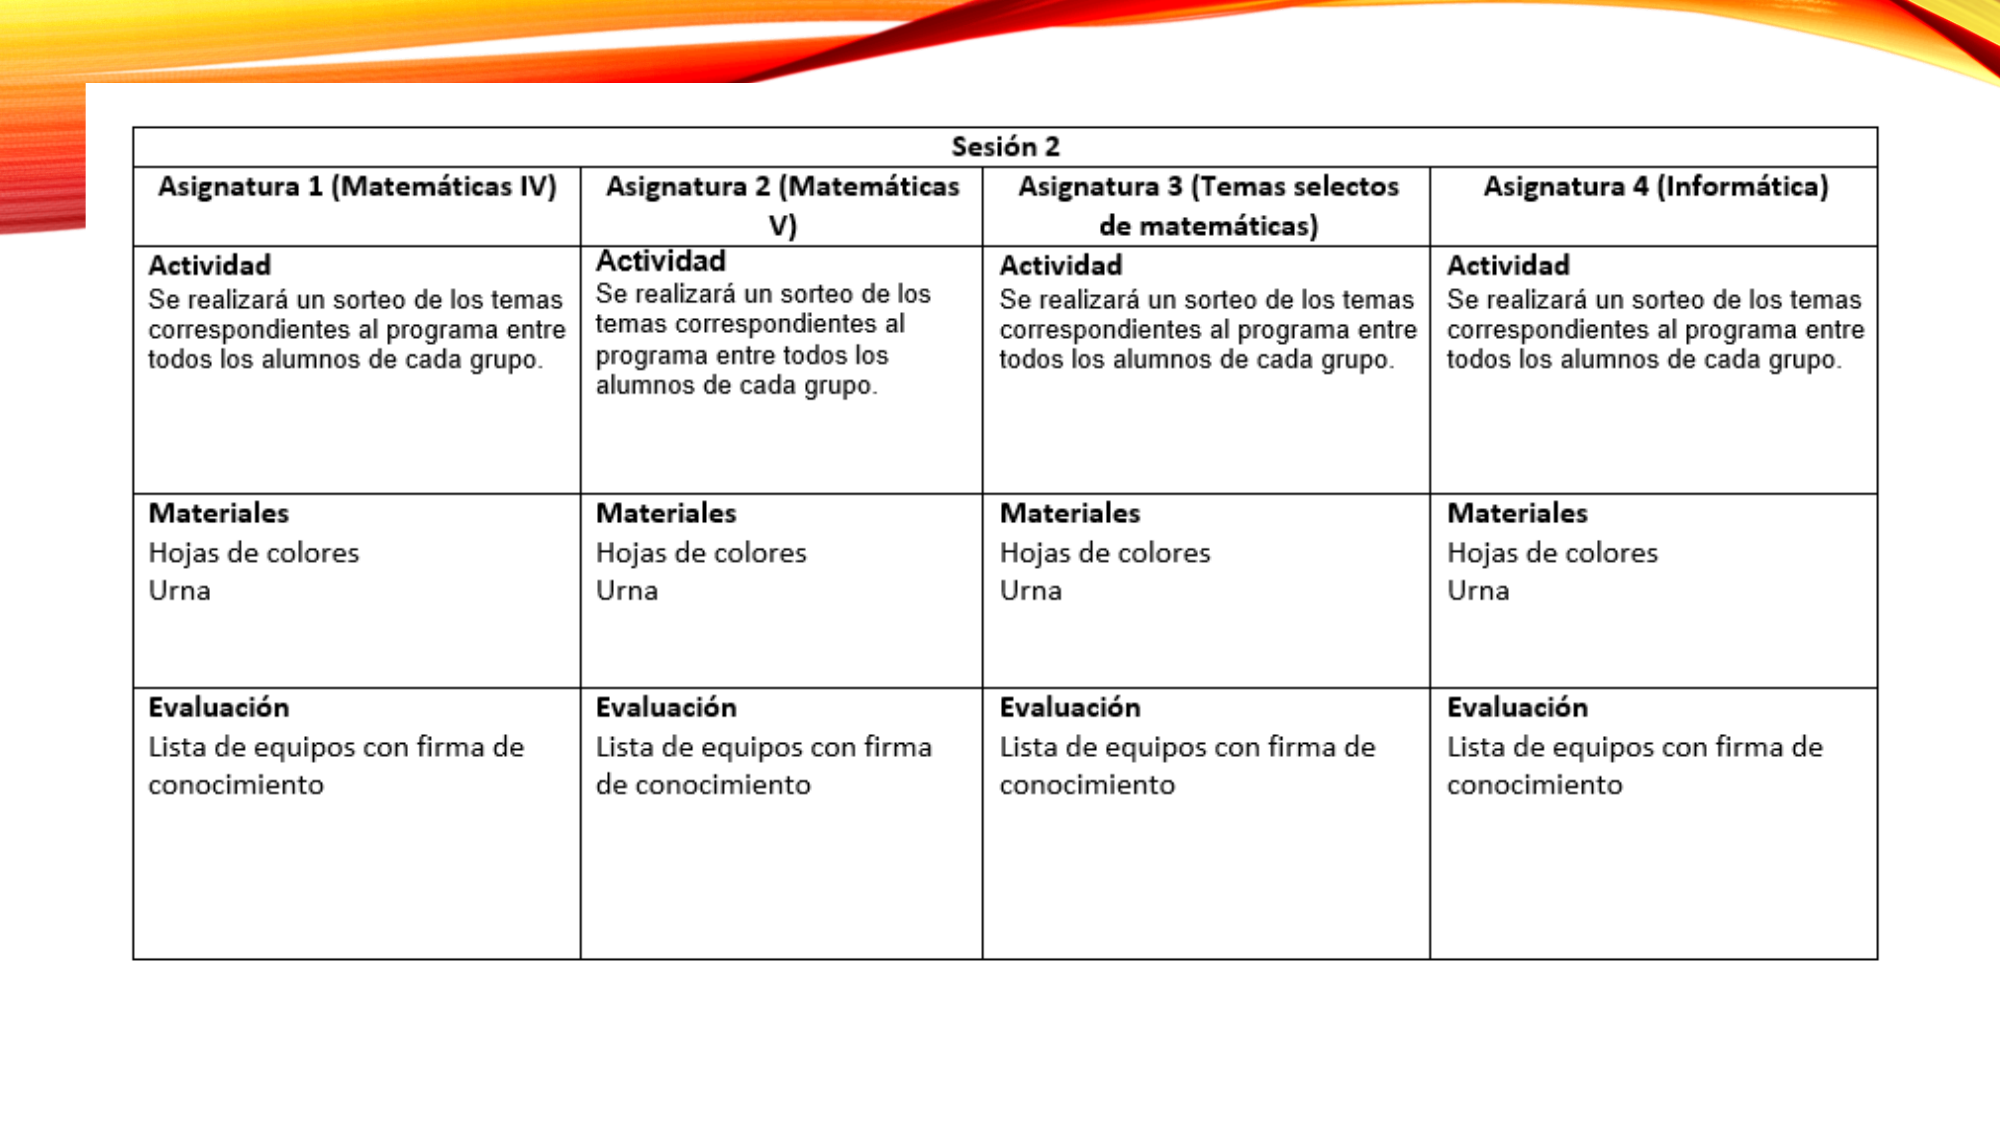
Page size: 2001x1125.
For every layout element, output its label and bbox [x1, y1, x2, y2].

picture [0, 0, 2000, 995]
